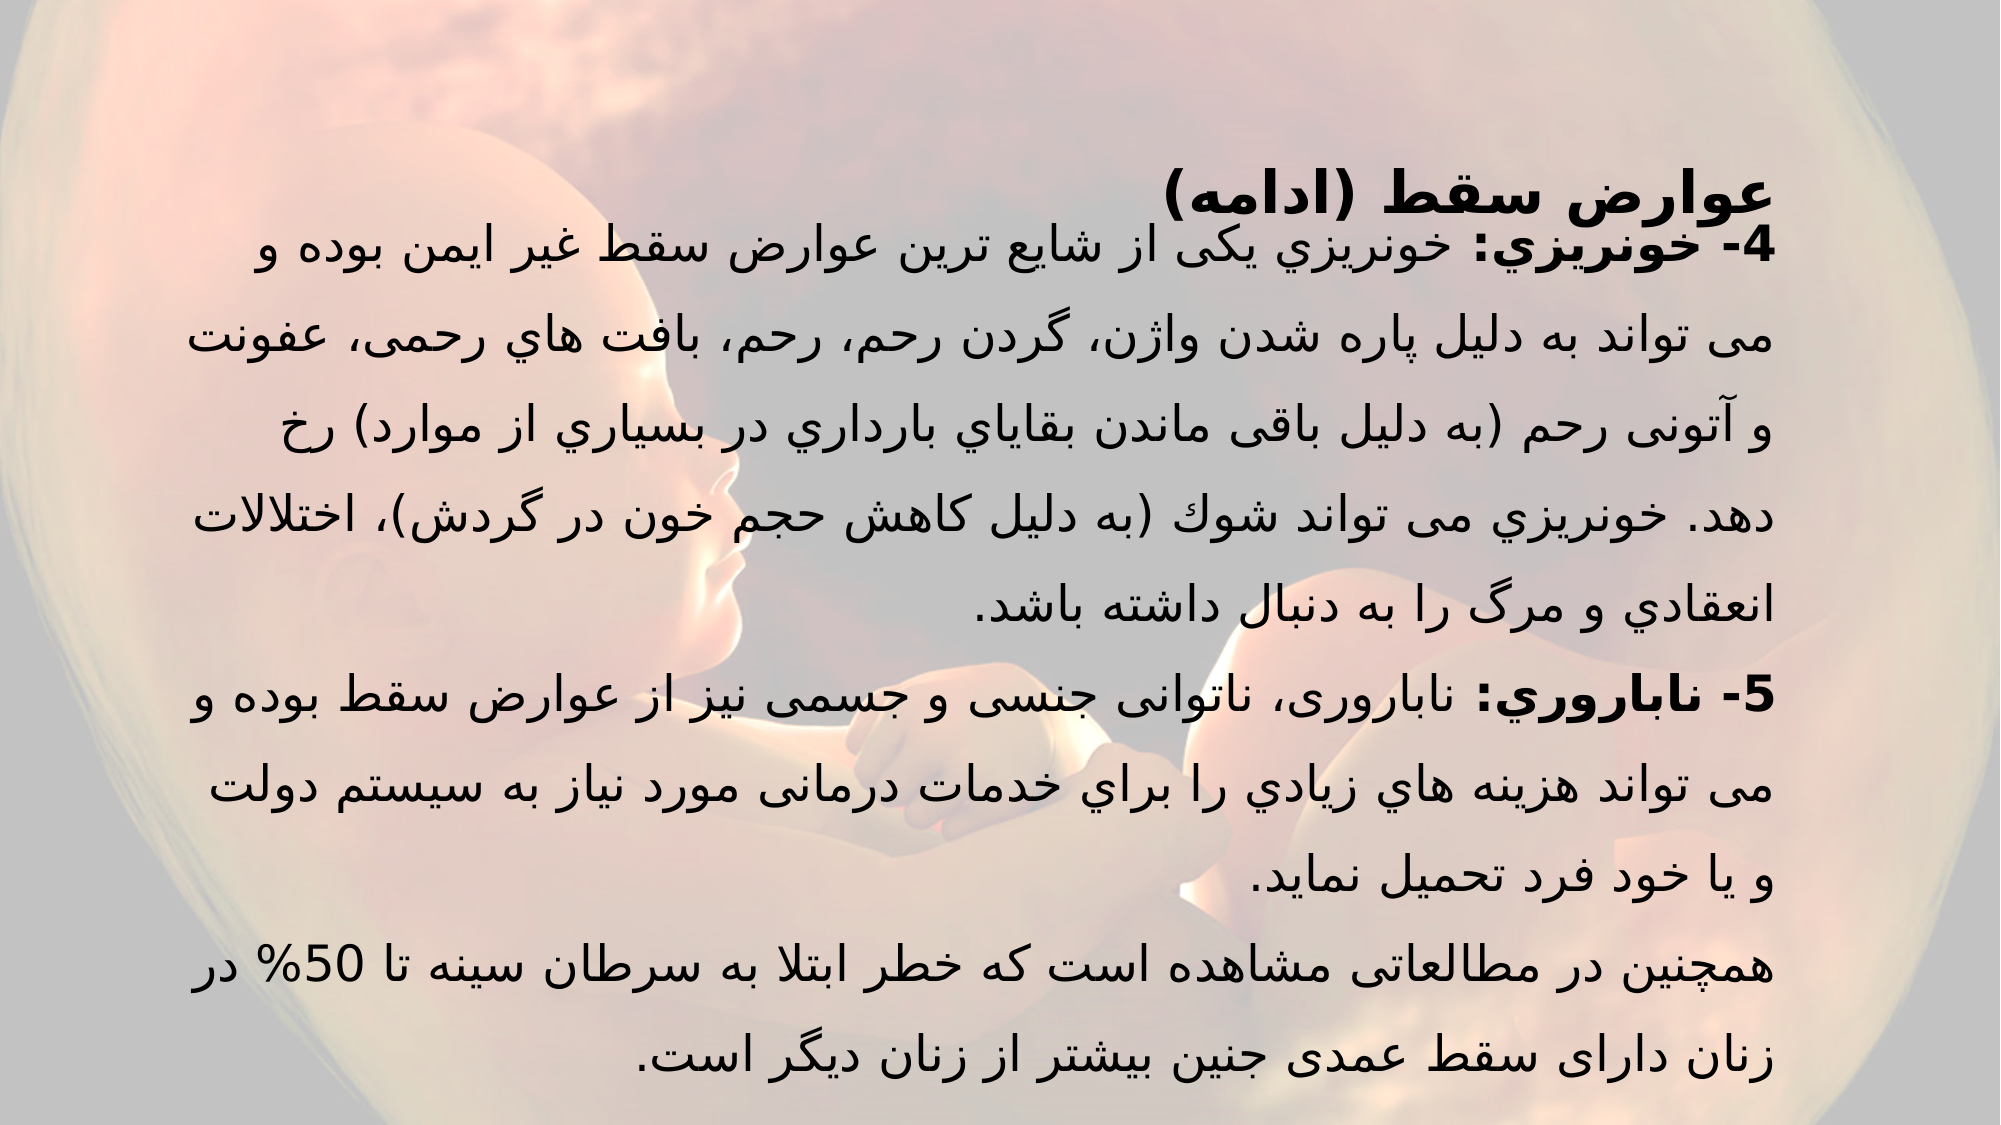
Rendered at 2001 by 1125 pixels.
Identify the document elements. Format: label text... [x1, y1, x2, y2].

title 4- خونریزي: خونریزي یکی از شایع ترین عوارض سقط غیر ایمن بوده و می تواند به دلیل پاره شدن واژن، گردن رحم، رحم، بافت هاي رحمی، عفونت و آتونی رحم (به دلیل باقی ماندن بقایاي بارداري در بسیاري از موارد) رخ دهد. خونریزي می تواند شوك (به دلیل کاهش حجم خون در گردش)، اختلالات انعقادي و مرگ را به دنبال داشته باشد. 5- ناباروري: ناباروری،‌ ناتوانی جنسی و جسمی نیز از عوارض سقط بوده و می تواند هزینه هاي زیادي را براي خدمات درمانی مورد نیاز به سیستم دولت و یا خود فرد تحمیل نماید. همچنین در مطالعاتی مشاهده است که خطر ابتلا به سرطان سینه تا 50% در زنان دارای سقط عمدی جنین بیشتر از زنان دیگر است. [166, 197, 1792, 1067]
text_box عوارض سقط (ادامه) [381, 111, 1792, 234]
